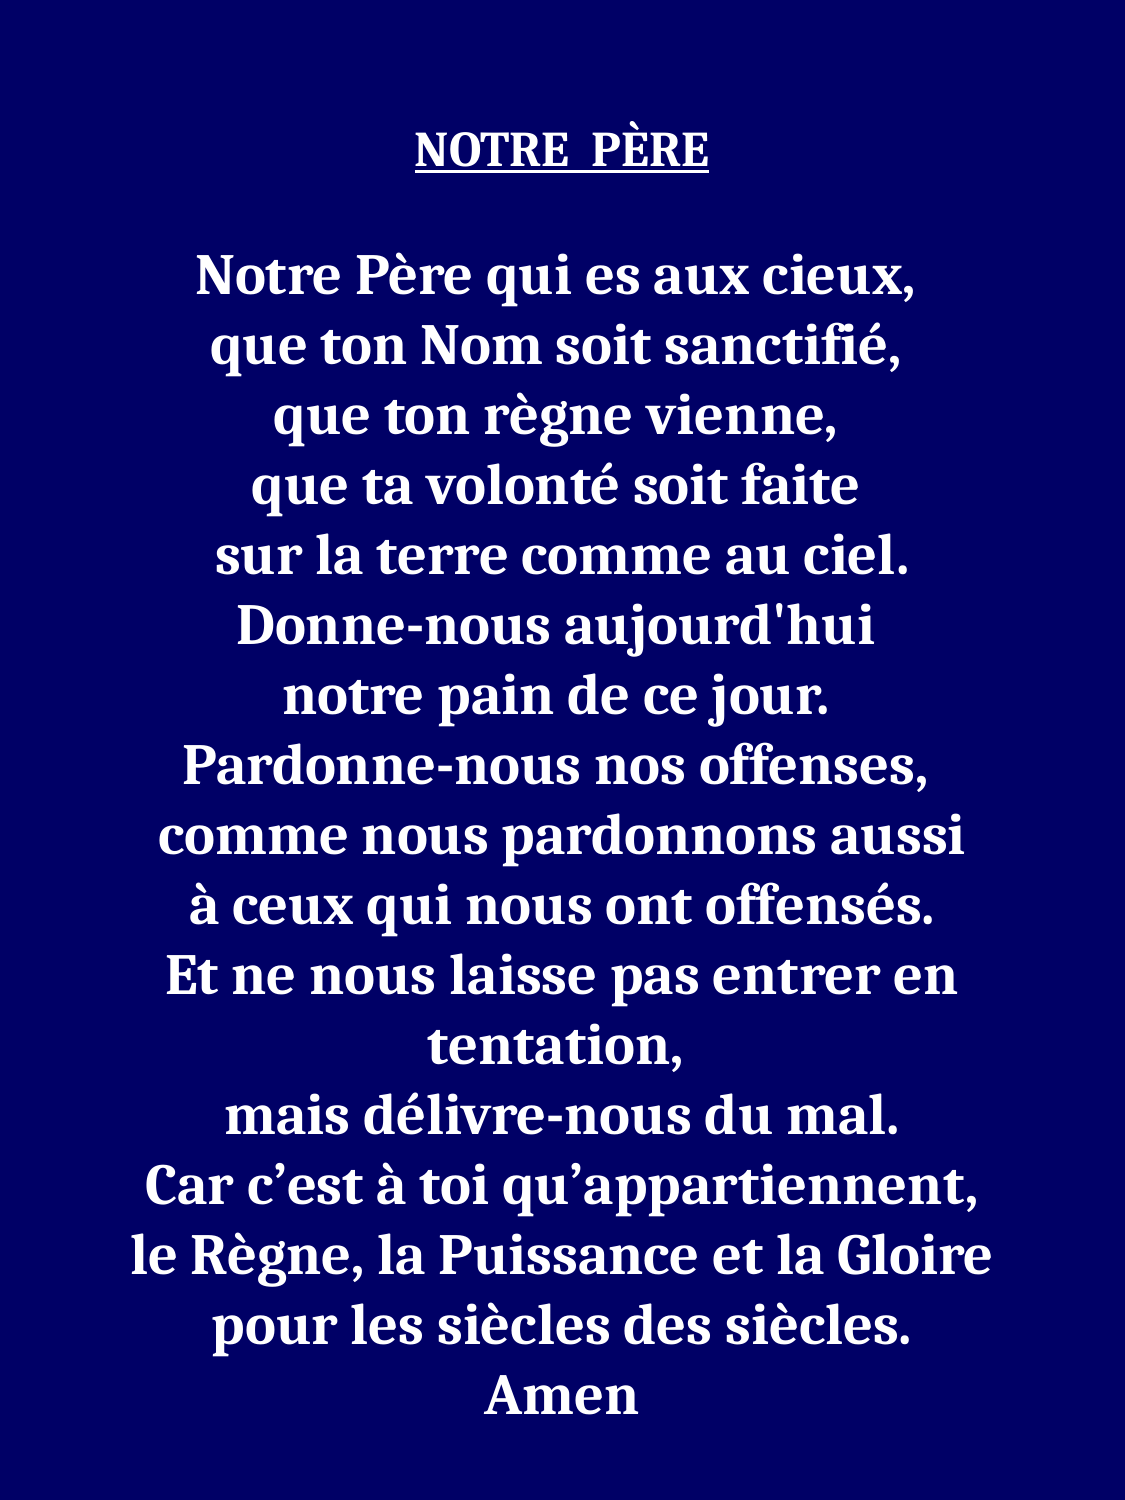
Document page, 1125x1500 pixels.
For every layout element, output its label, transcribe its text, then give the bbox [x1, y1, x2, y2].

text_box NOTRE PÈRE Notre Père qui es aux cieux, que ton Nom soit sanctifié, que ton règne vienne, que ta volonté soit faite sur la terre comme au ciel. Donne-nous aujourd'hui notre pain de ce jour. Pardonne-nous nos offenses, comme nous pardonnons aussi à ceux qui nous ont offensés. Et ne nous laisse pas entrer en tentation, mais délivre-nous du mal. Car c’est à toi qu’appartiennent, le Règne, la Puissance et la Gloire pour les siècles des siècles. Amen [21, 59, 1104, 1483]
